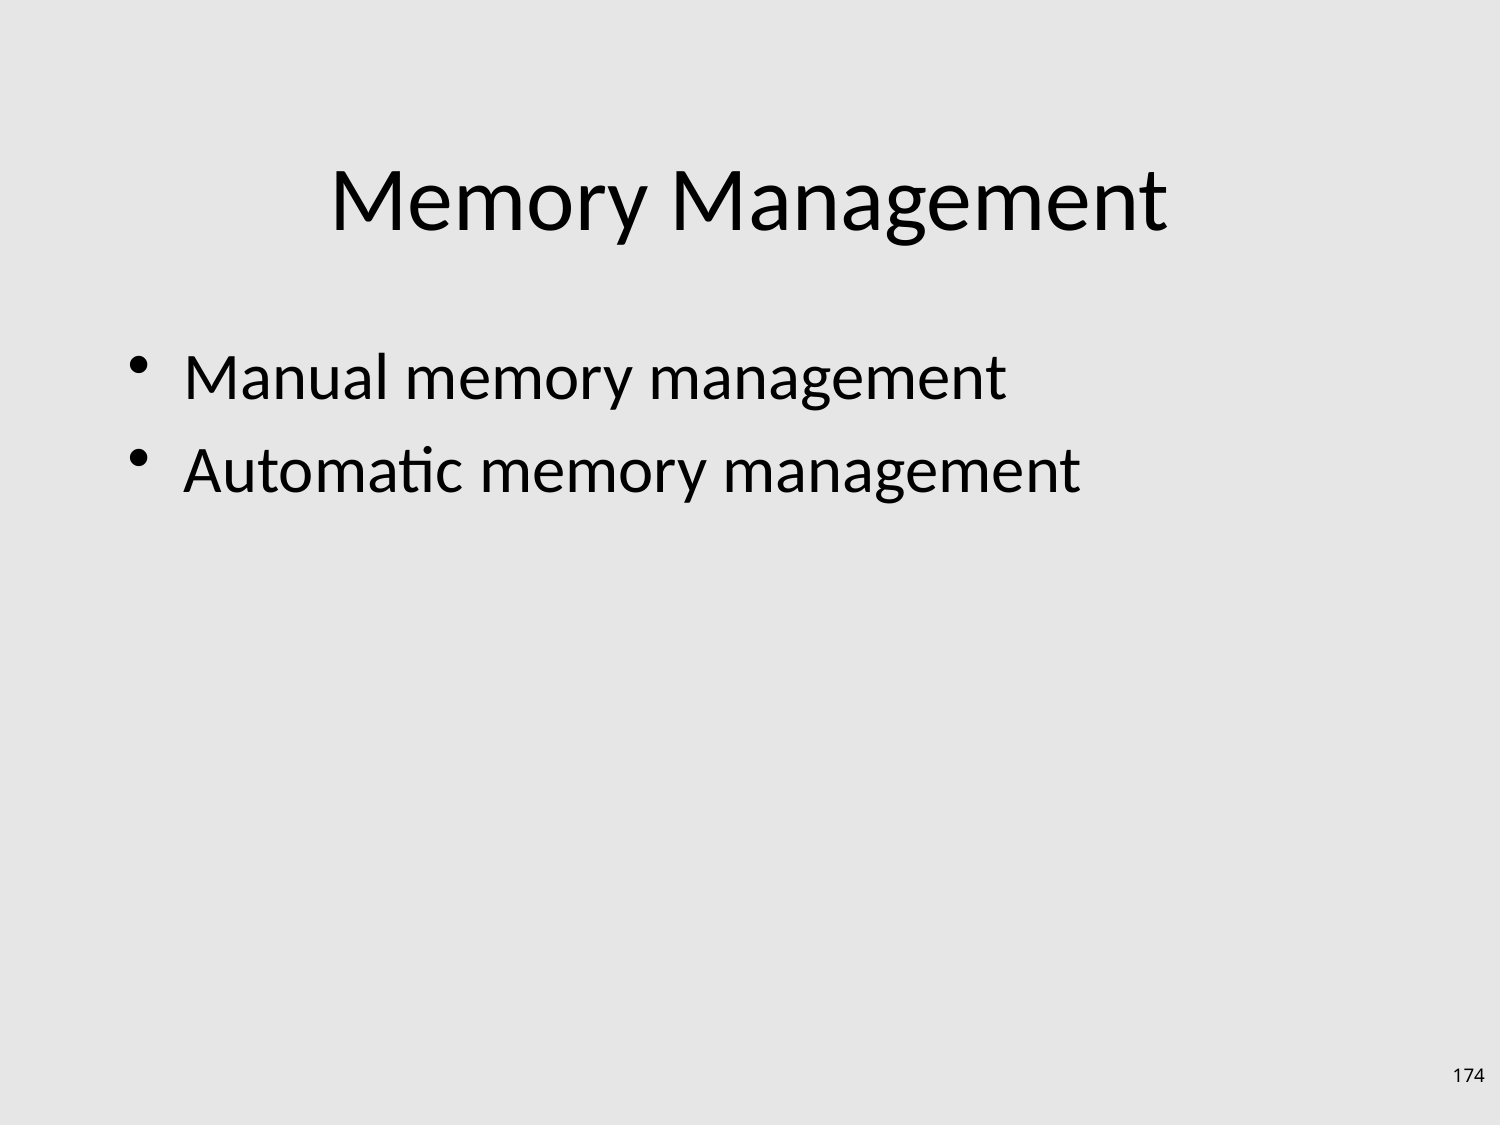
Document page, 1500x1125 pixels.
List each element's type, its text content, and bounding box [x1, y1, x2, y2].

slide_number 174 [1187, 1055, 1500, 1102]
title Memory Management [112, 99, 1388, 288]
list Manual memory management Automatic memory management [112, 324, 1388, 1000]
